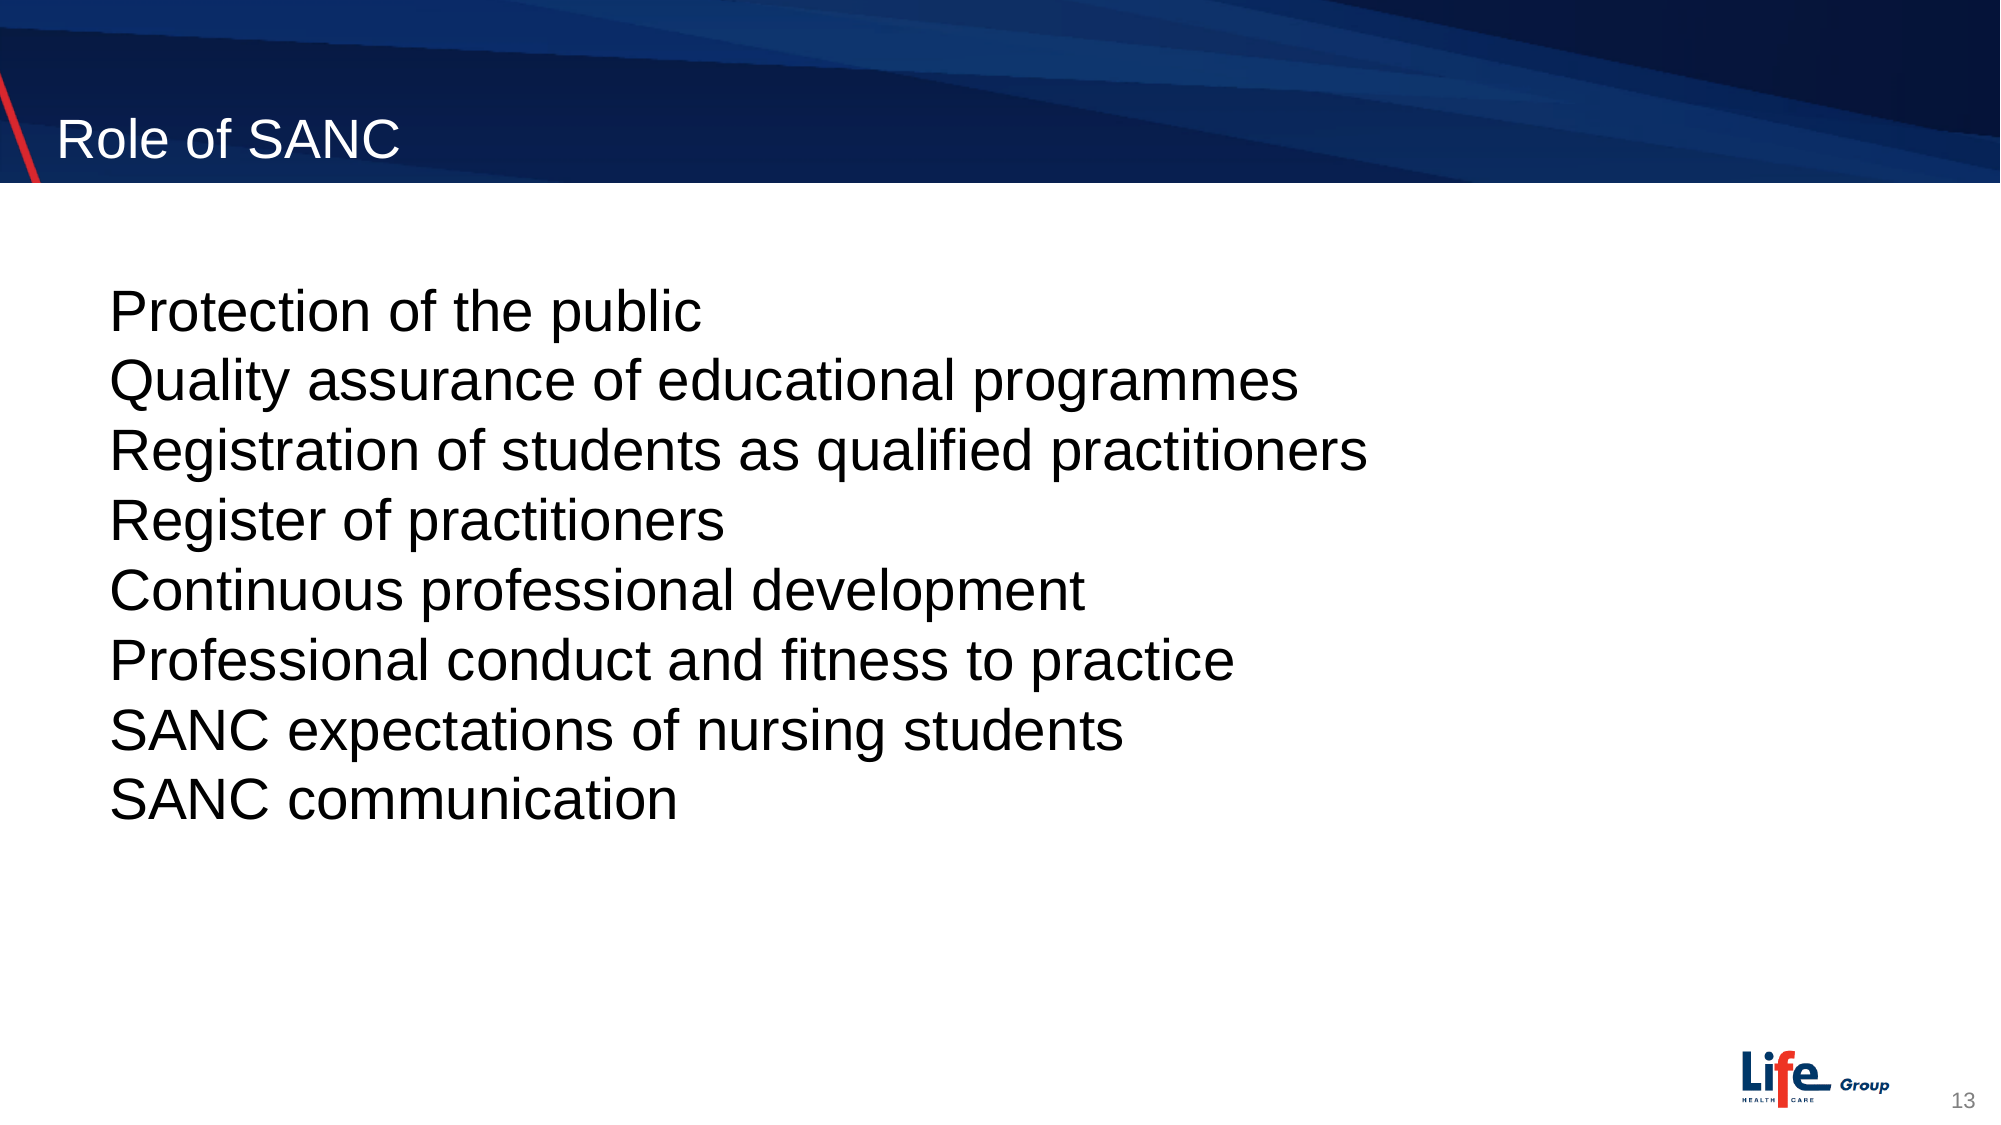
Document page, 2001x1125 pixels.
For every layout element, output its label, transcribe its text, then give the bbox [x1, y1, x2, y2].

picture [0, 0, 2000, 183]
picture [1732, 1044, 1899, 1114]
title Role of SANC [56, 102, 1951, 170]
text_box Protection of the public Quality assurance of educational programmes Registration of students as qualified practitioners Register of practitioners Continuous professional development Professional conduct and fitness to practice SANC expectations of nursing students SANC communication [94, 265, 1955, 988]
